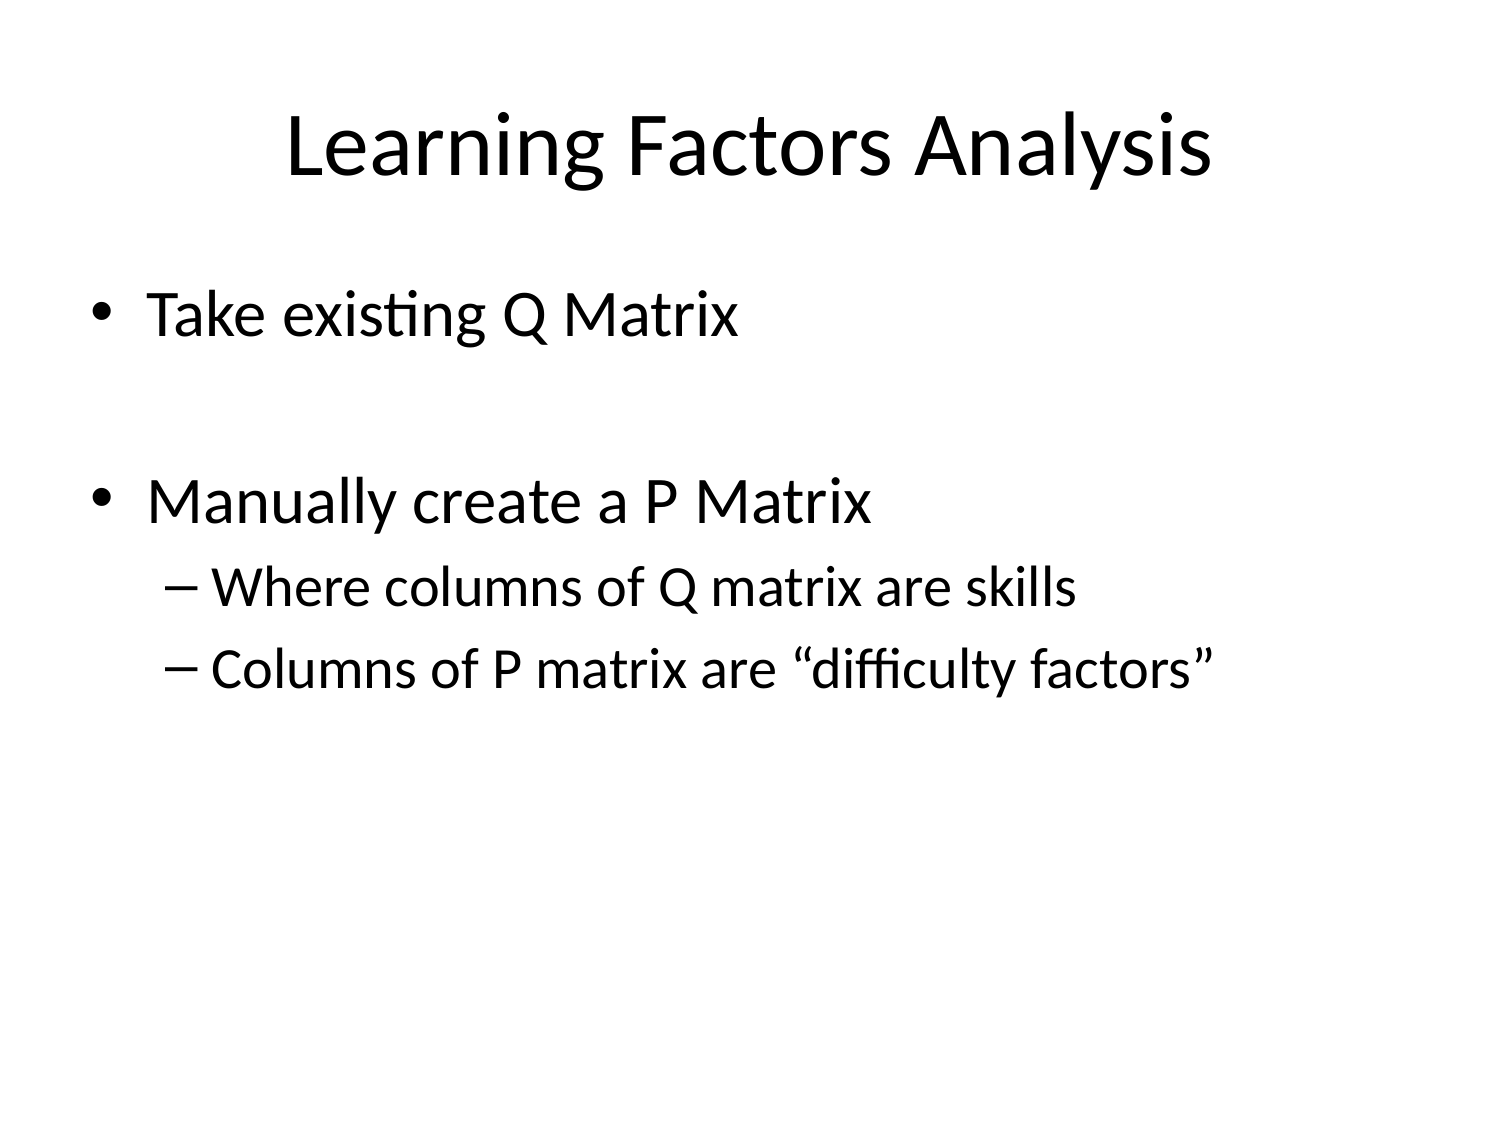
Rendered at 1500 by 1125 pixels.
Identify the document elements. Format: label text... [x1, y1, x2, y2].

title Learning Factors Analysis [75, 45, 1425, 233]
list Take existing Q Matrix Manually create a P Matrix Where columns of Q matrix are skills Columns of P matrix are “difficulty factors” [75, 262, 1425, 1005]
